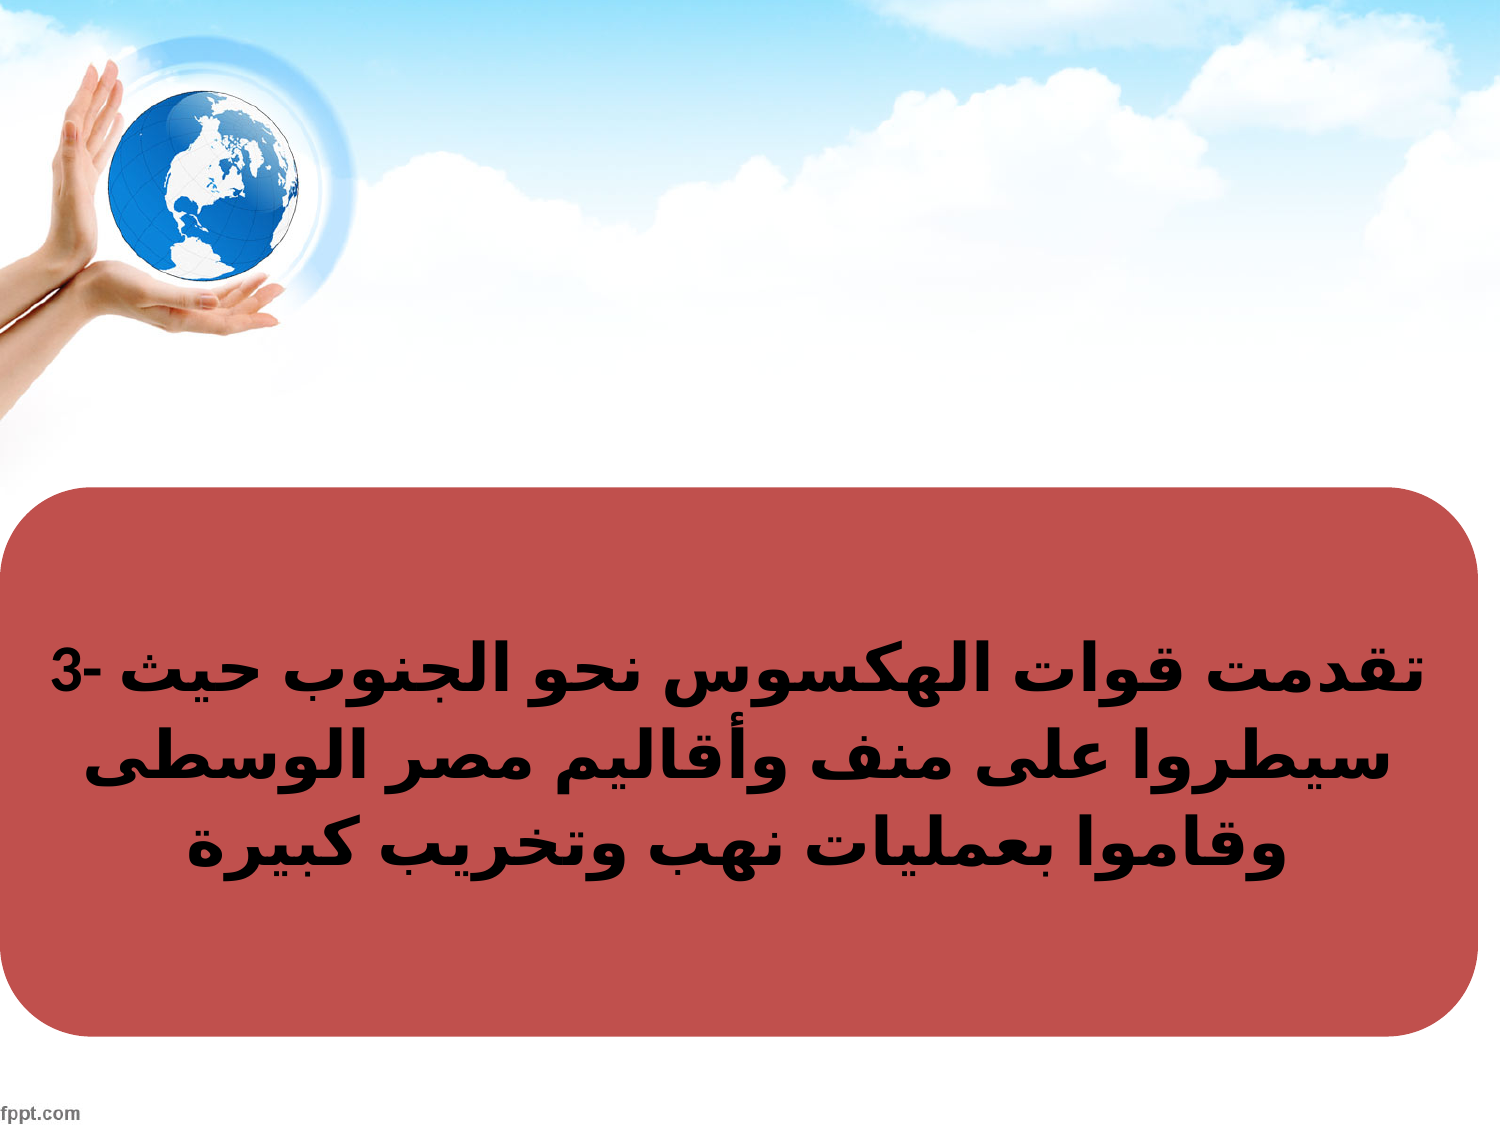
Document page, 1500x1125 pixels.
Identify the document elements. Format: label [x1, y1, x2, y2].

text_box [0, 487, 1479, 1037]
picture [0, 0, 1500, 1125]
